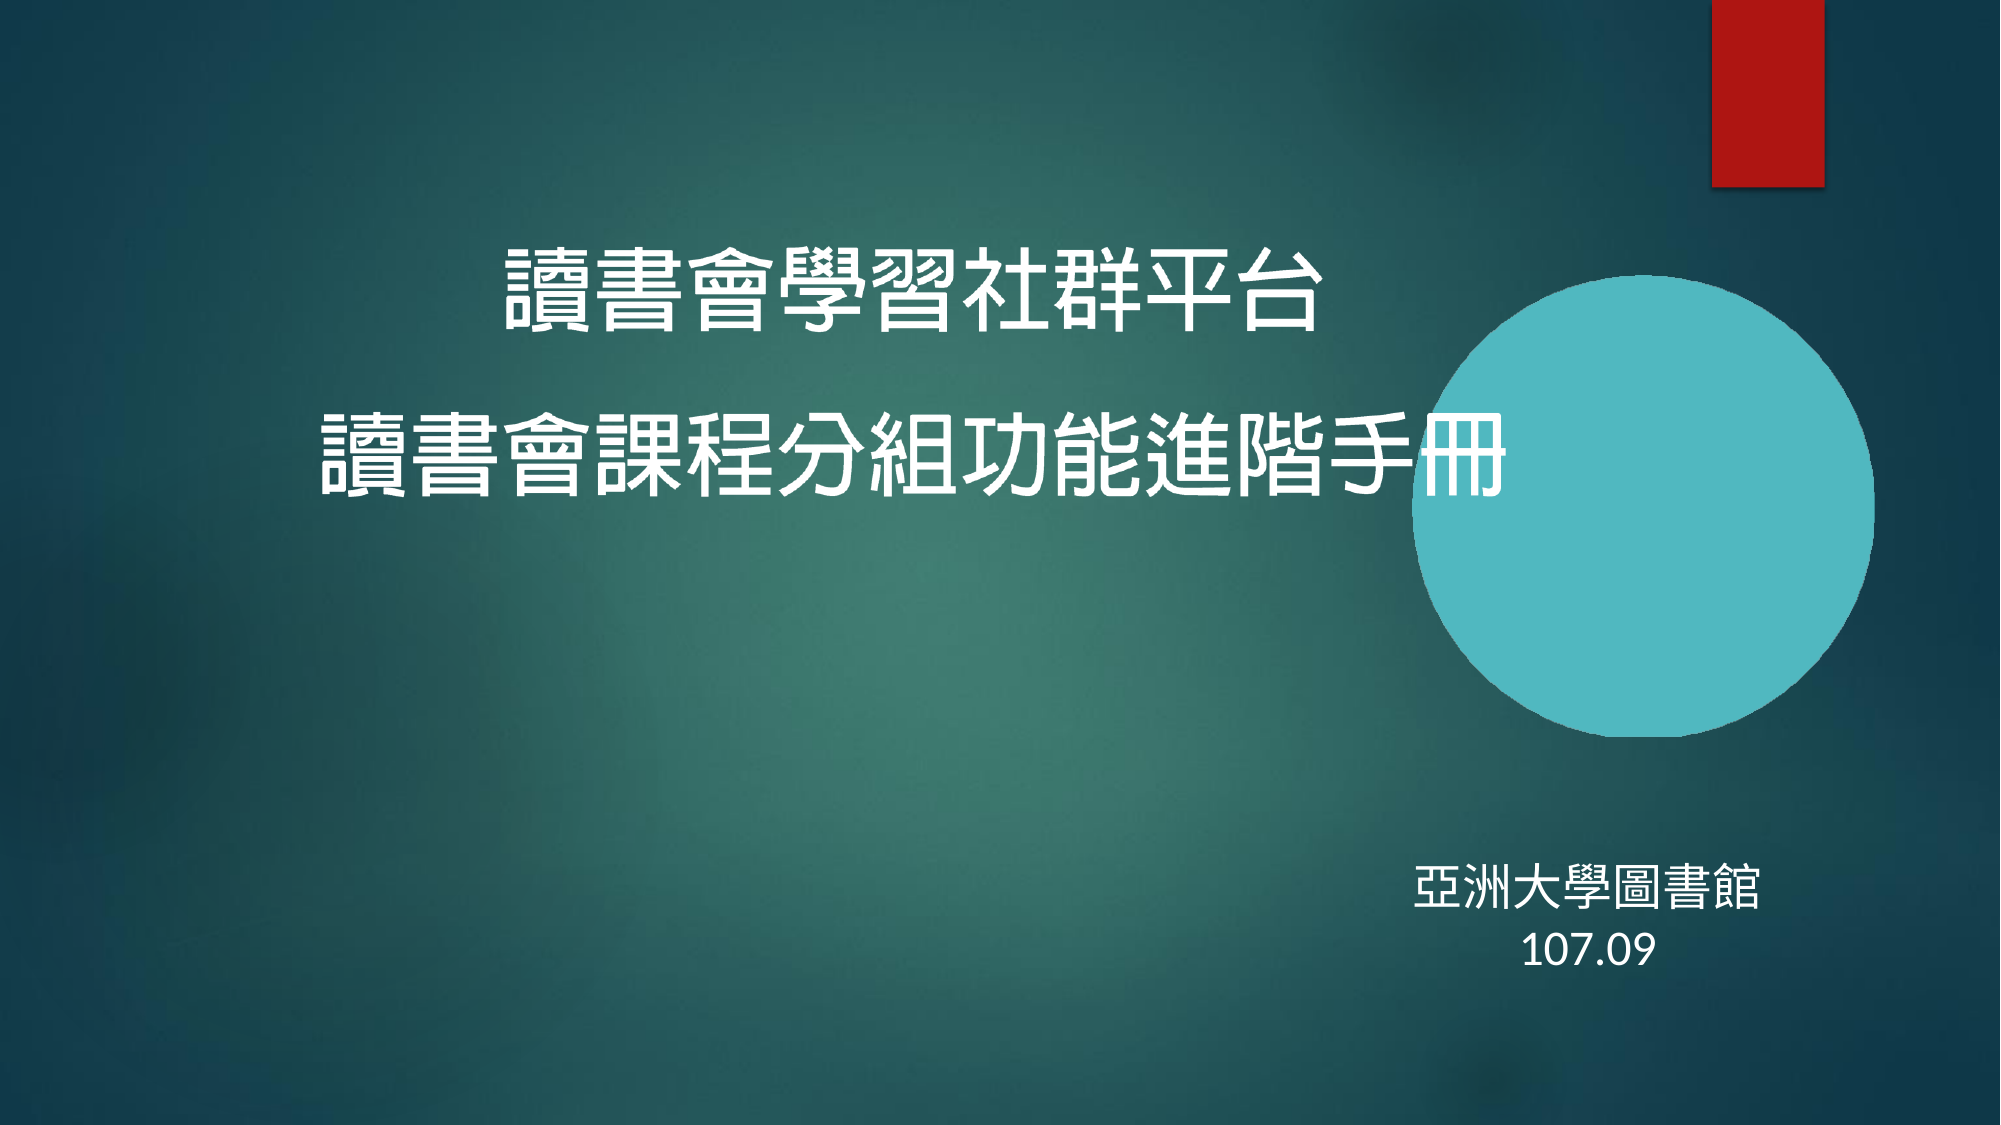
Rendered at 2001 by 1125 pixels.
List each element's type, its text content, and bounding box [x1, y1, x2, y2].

text_box [501, 235, 1418, 350]
picture [0, 0, 2000, 1125]
text_box [317, 400, 1601, 515]
text_box 亞洲大學圖書館 107.09 [1410, 853, 1765, 976]
